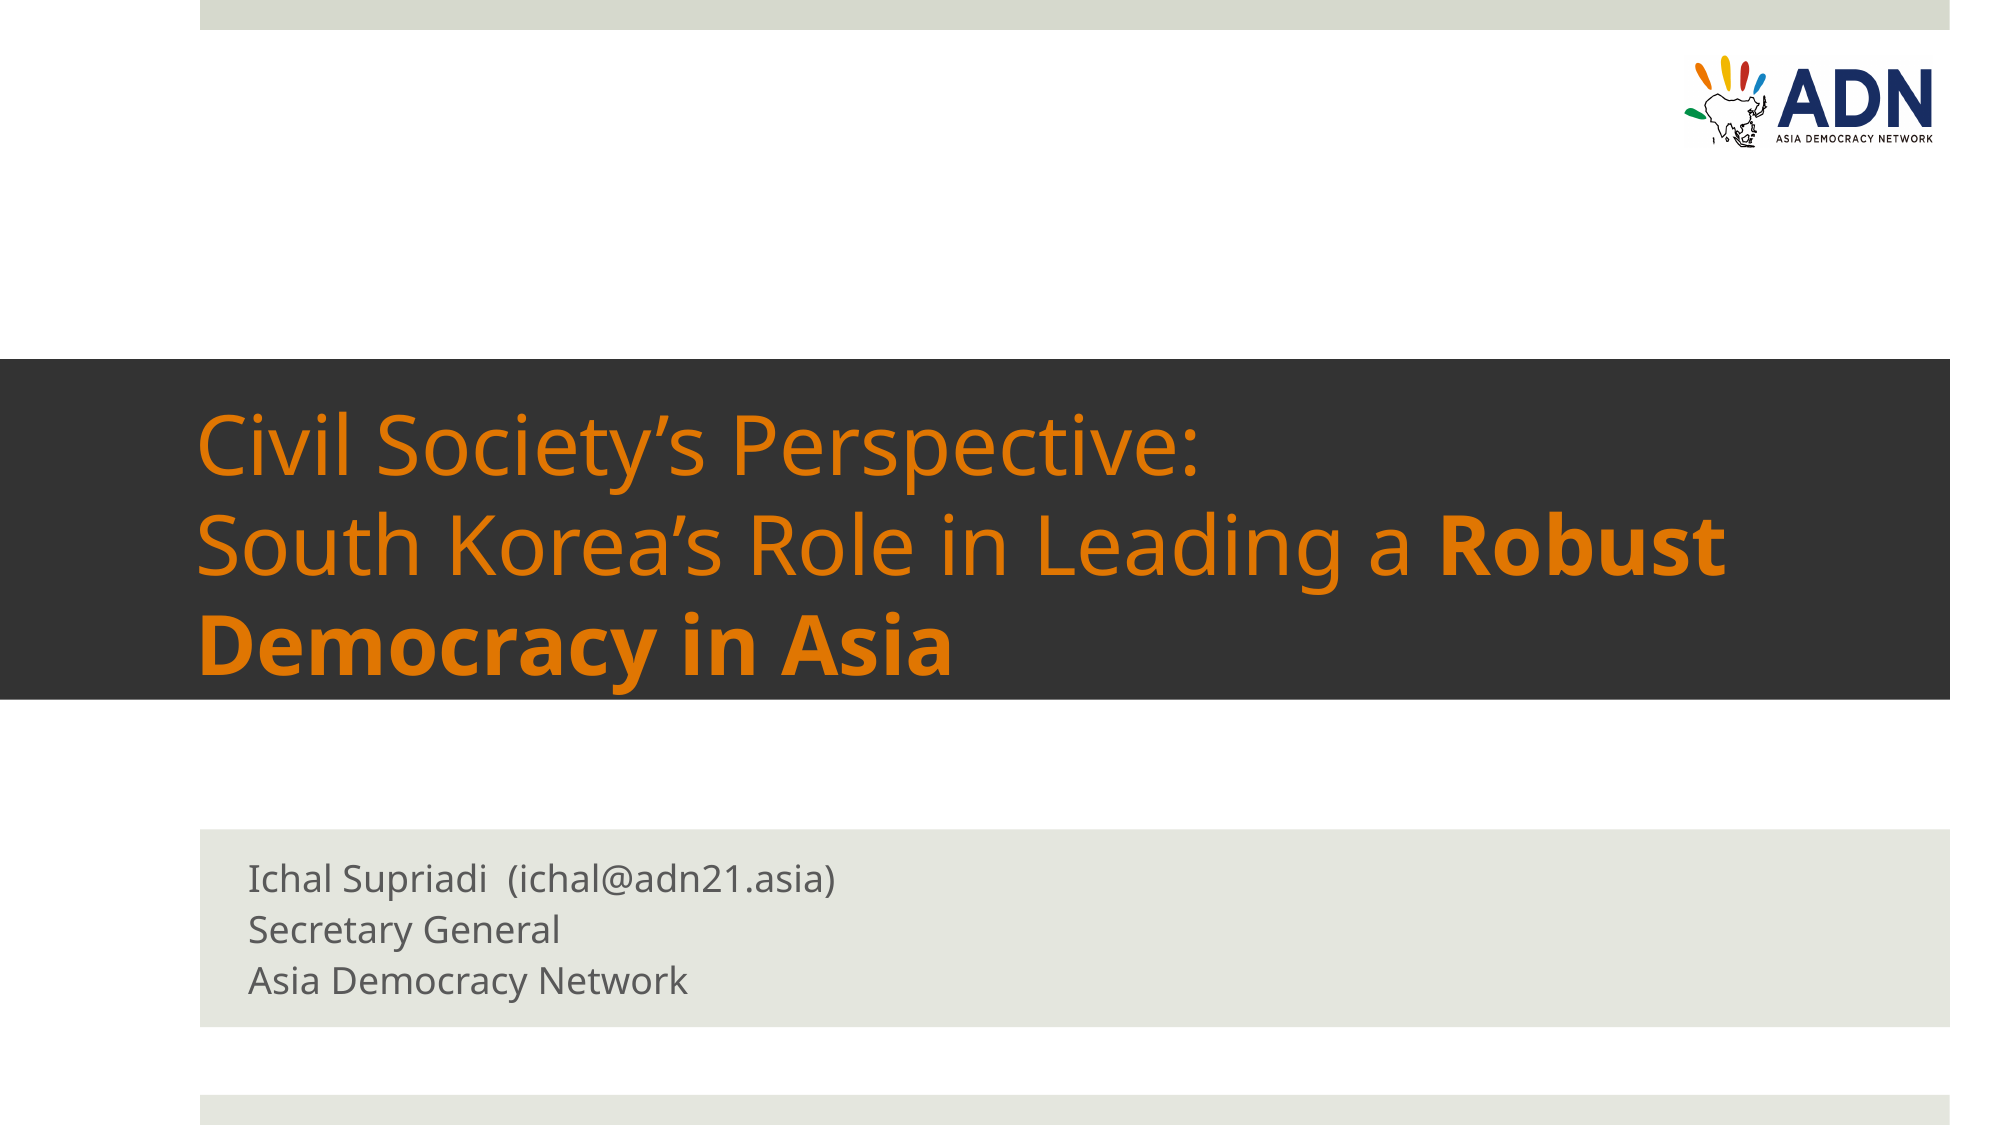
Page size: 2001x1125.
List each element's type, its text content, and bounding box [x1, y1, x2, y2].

picture [1683, 54, 1933, 148]
list Ichal Supriadi (ichal@adn21.asia) Secretary General Asia Democracy Network [200, 829, 1950, 1028]
title Civil Society’s Perspective: South Korea’s Role in Leading a Robust Democracy in Asia [0, 359, 1950, 700]
